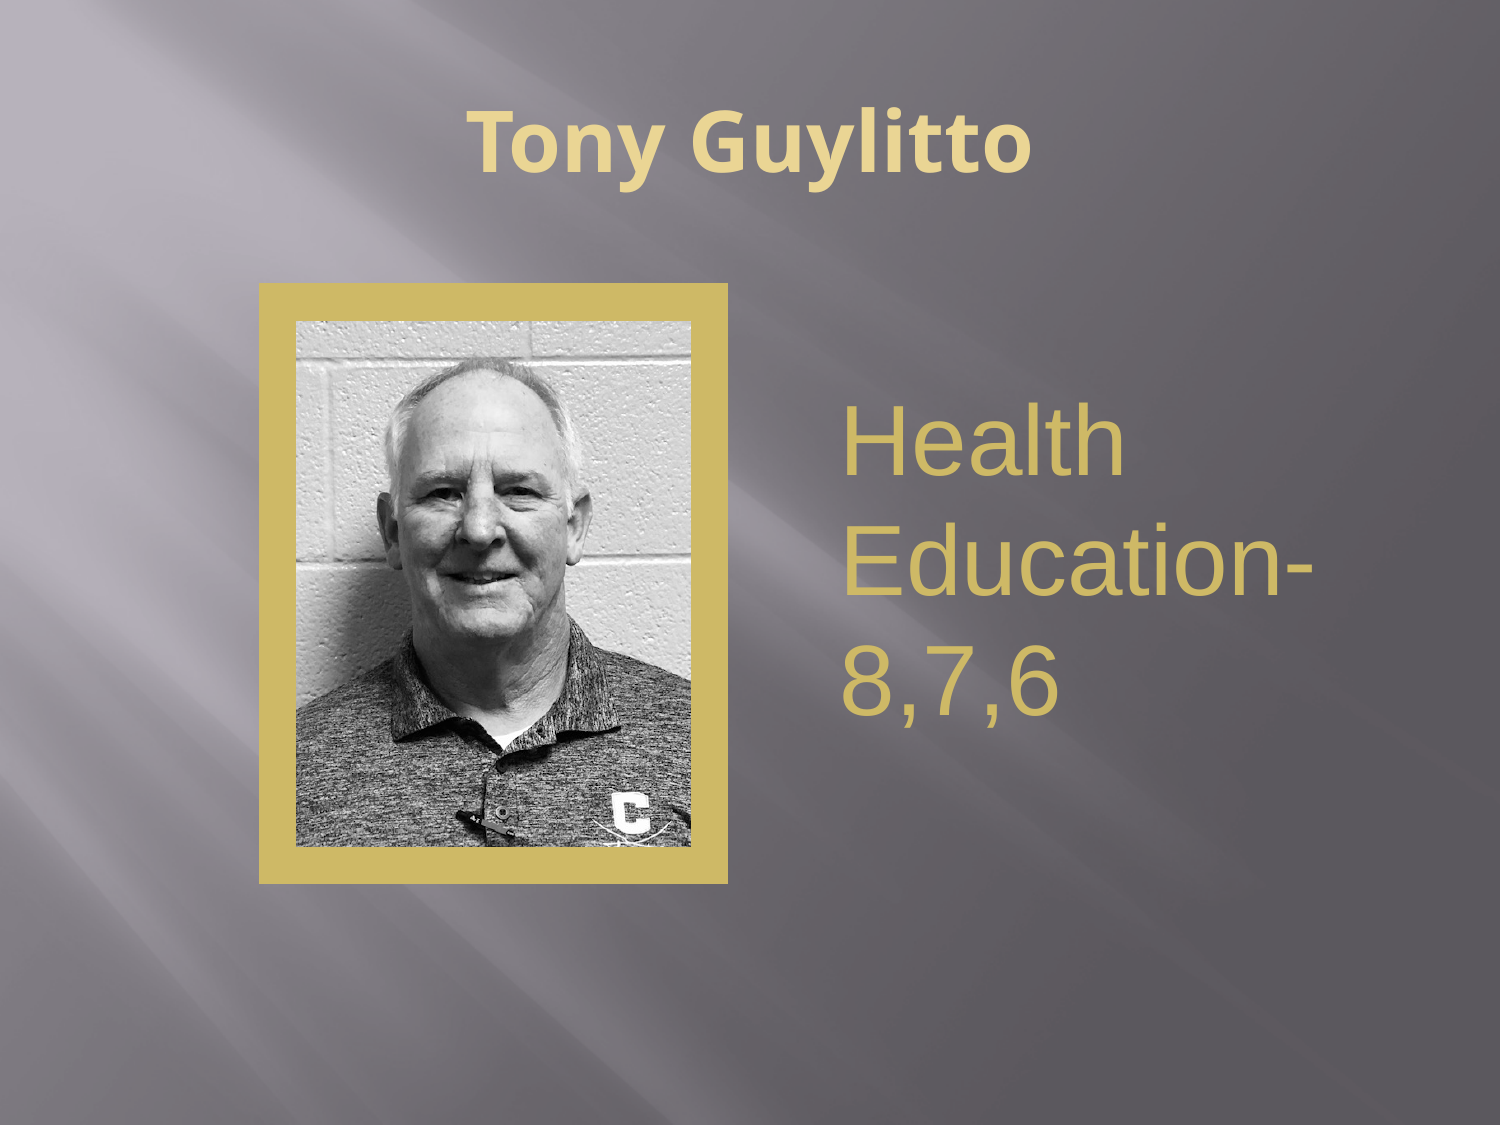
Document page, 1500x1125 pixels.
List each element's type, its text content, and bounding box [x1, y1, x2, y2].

title Tony Guylitto [75, 45, 1425, 233]
text_box Health Education-8,7,6 [824, 368, 1341, 743]
picture [0, 0, 1500, 1125]
